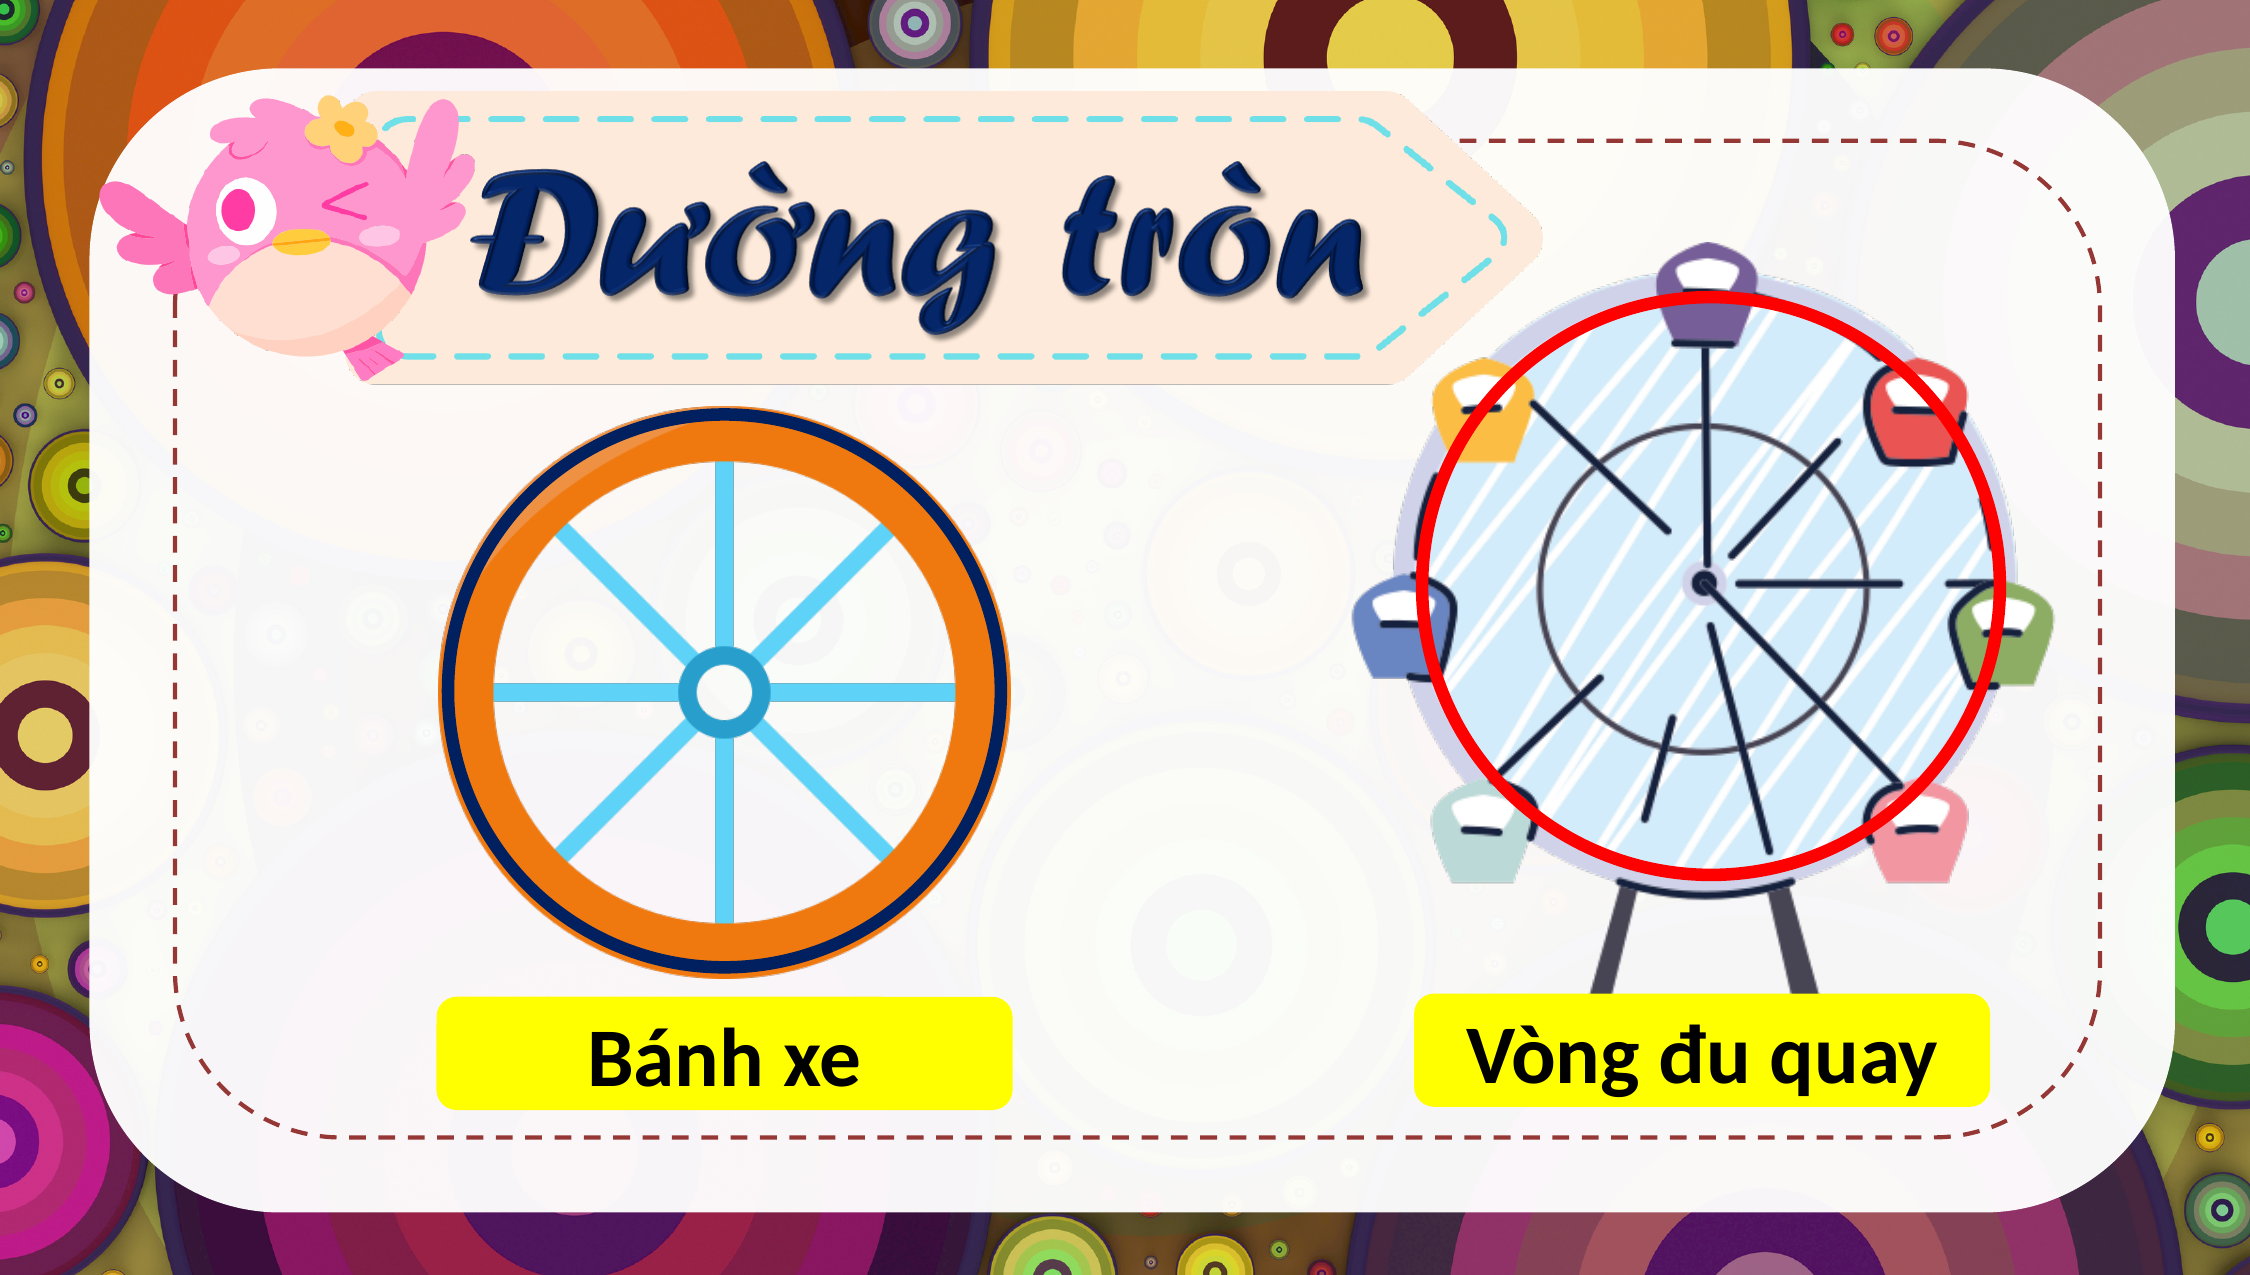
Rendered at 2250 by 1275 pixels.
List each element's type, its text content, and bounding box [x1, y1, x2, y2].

text_box Bánh xe [436, 996, 1013, 1111]
text_box Vòng đu quay [1414, 1047, 1991, 1107]
picture [0, 0, 2250, 1275]
